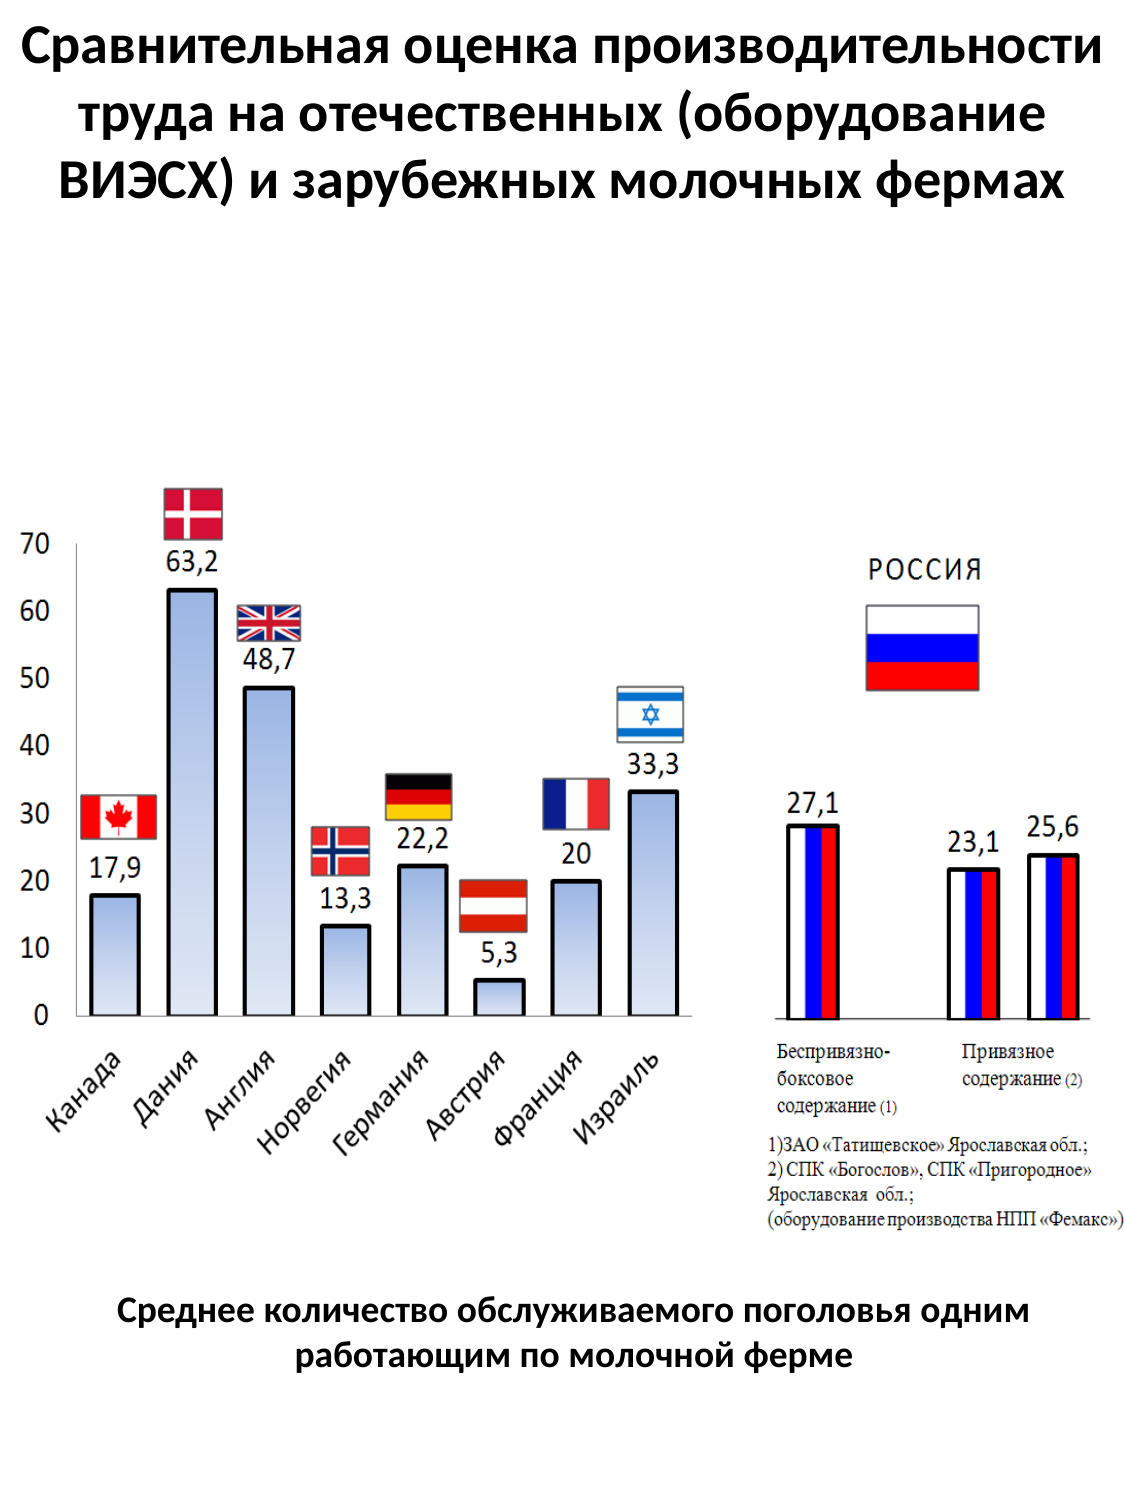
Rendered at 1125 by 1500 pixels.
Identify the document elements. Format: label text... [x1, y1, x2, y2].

picture [0, 480, 1125, 1242]
text_box Среднее количество обслуживаемого поголовья одним работающим по молочной ферме [82, 1277, 1067, 1383]
text_box Сравнительная оценка производительности труда на отечественных (оборудование ВИЭСХ) и зарубежных молочных фермах [0, 0, 1125, 218]
